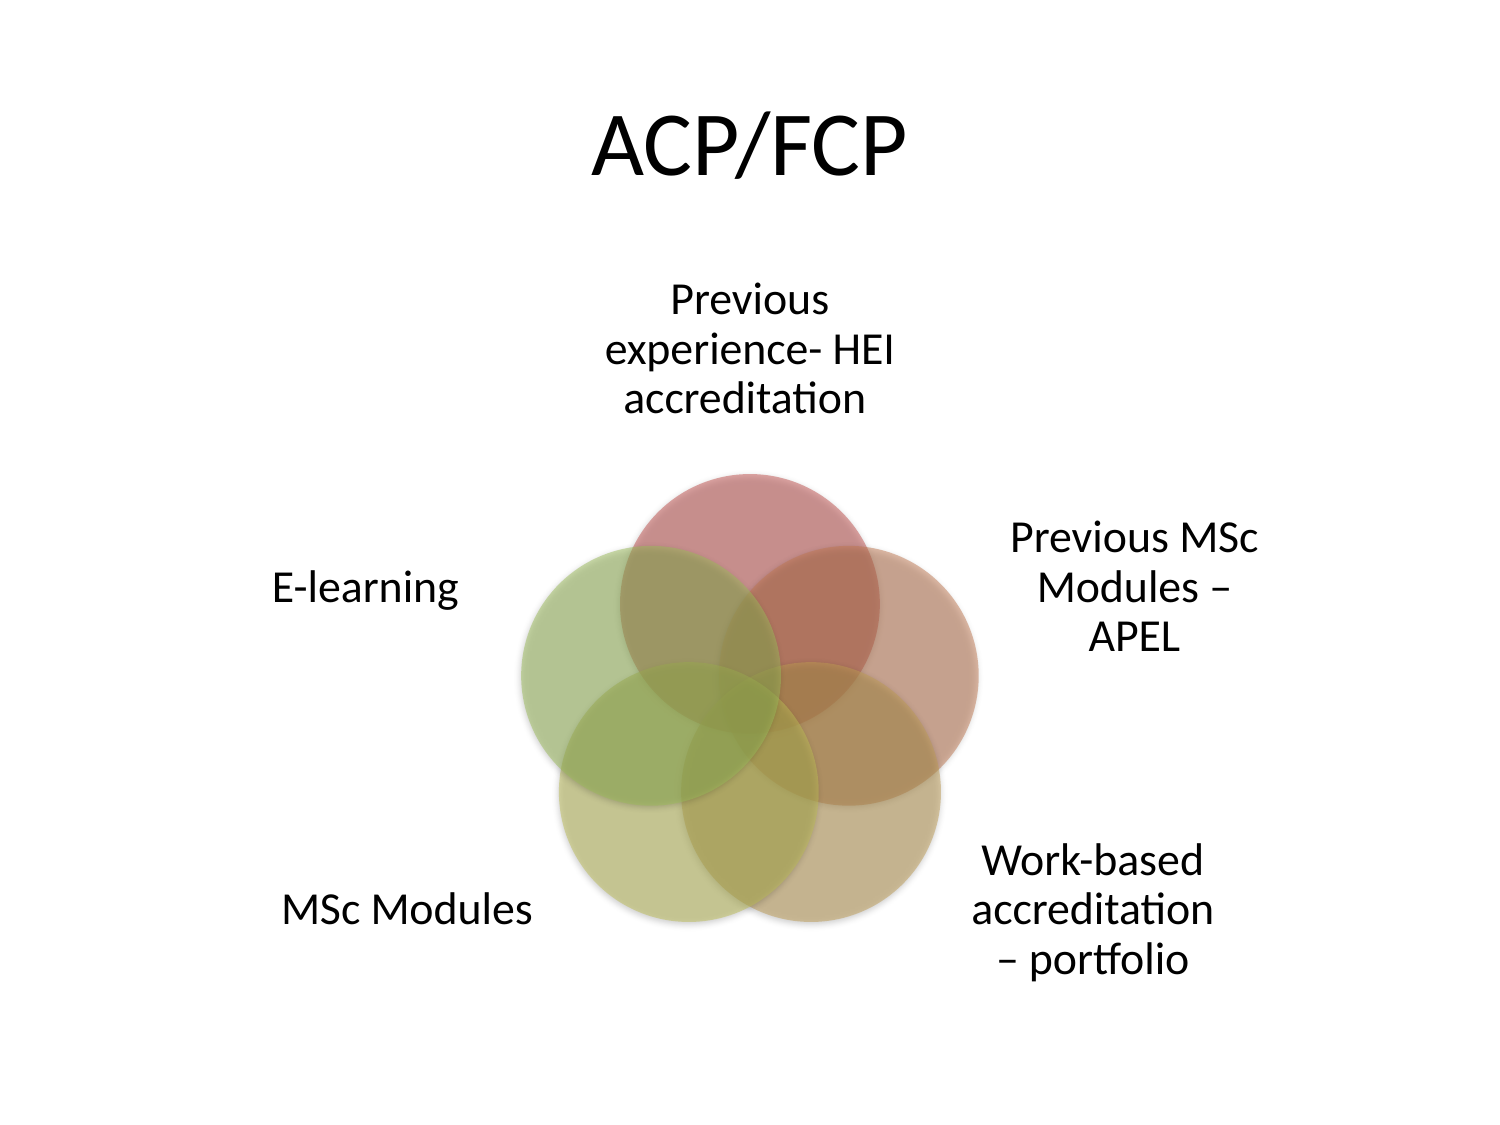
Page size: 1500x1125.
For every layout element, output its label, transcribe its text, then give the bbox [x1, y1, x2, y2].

title ACP/FCP [75, 45, 1425, 233]
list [74, 262, 1426, 1006]
